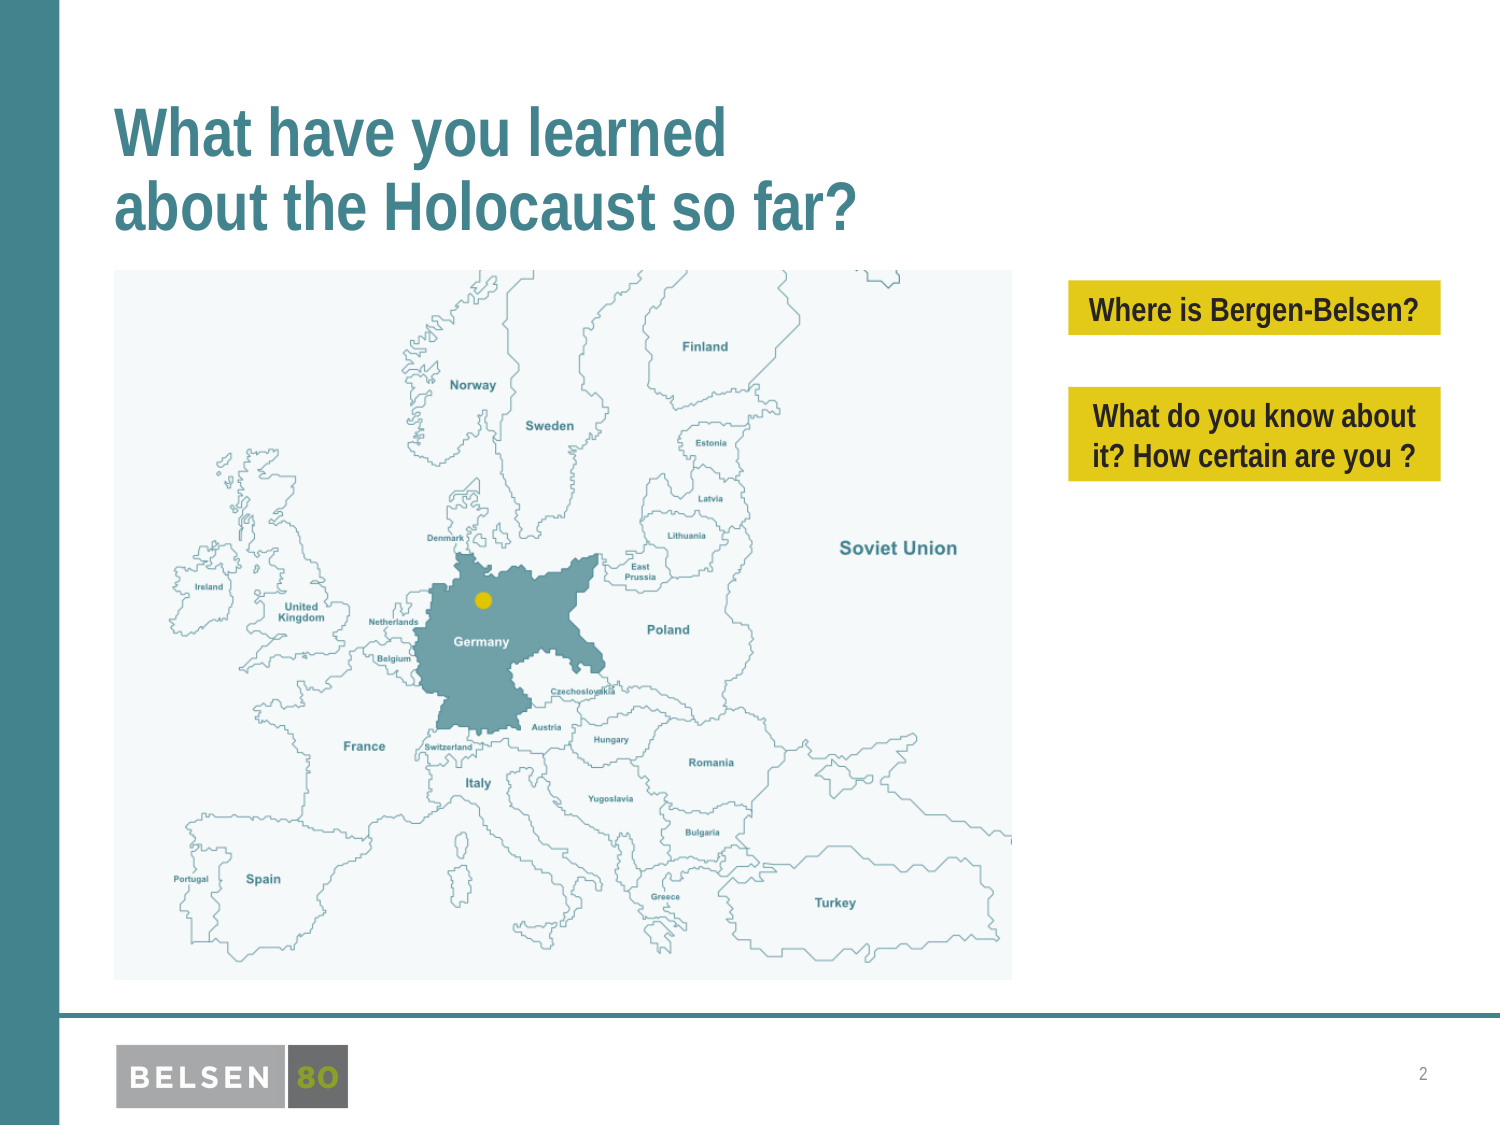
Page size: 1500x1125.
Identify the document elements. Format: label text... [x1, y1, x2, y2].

title What have you learned about the Holocaust so far? [114, 62, 1441, 281]
picture [114, 270, 1012, 981]
text_box What do you know about it? How certain are you ? [1068, 386, 1441, 482]
text_box Where is Bergen-Belsen? [1068, 280, 1441, 335]
slide_number 2 [1105, 1042, 1443, 1103]
picture [114, 1042, 351, 1111]
